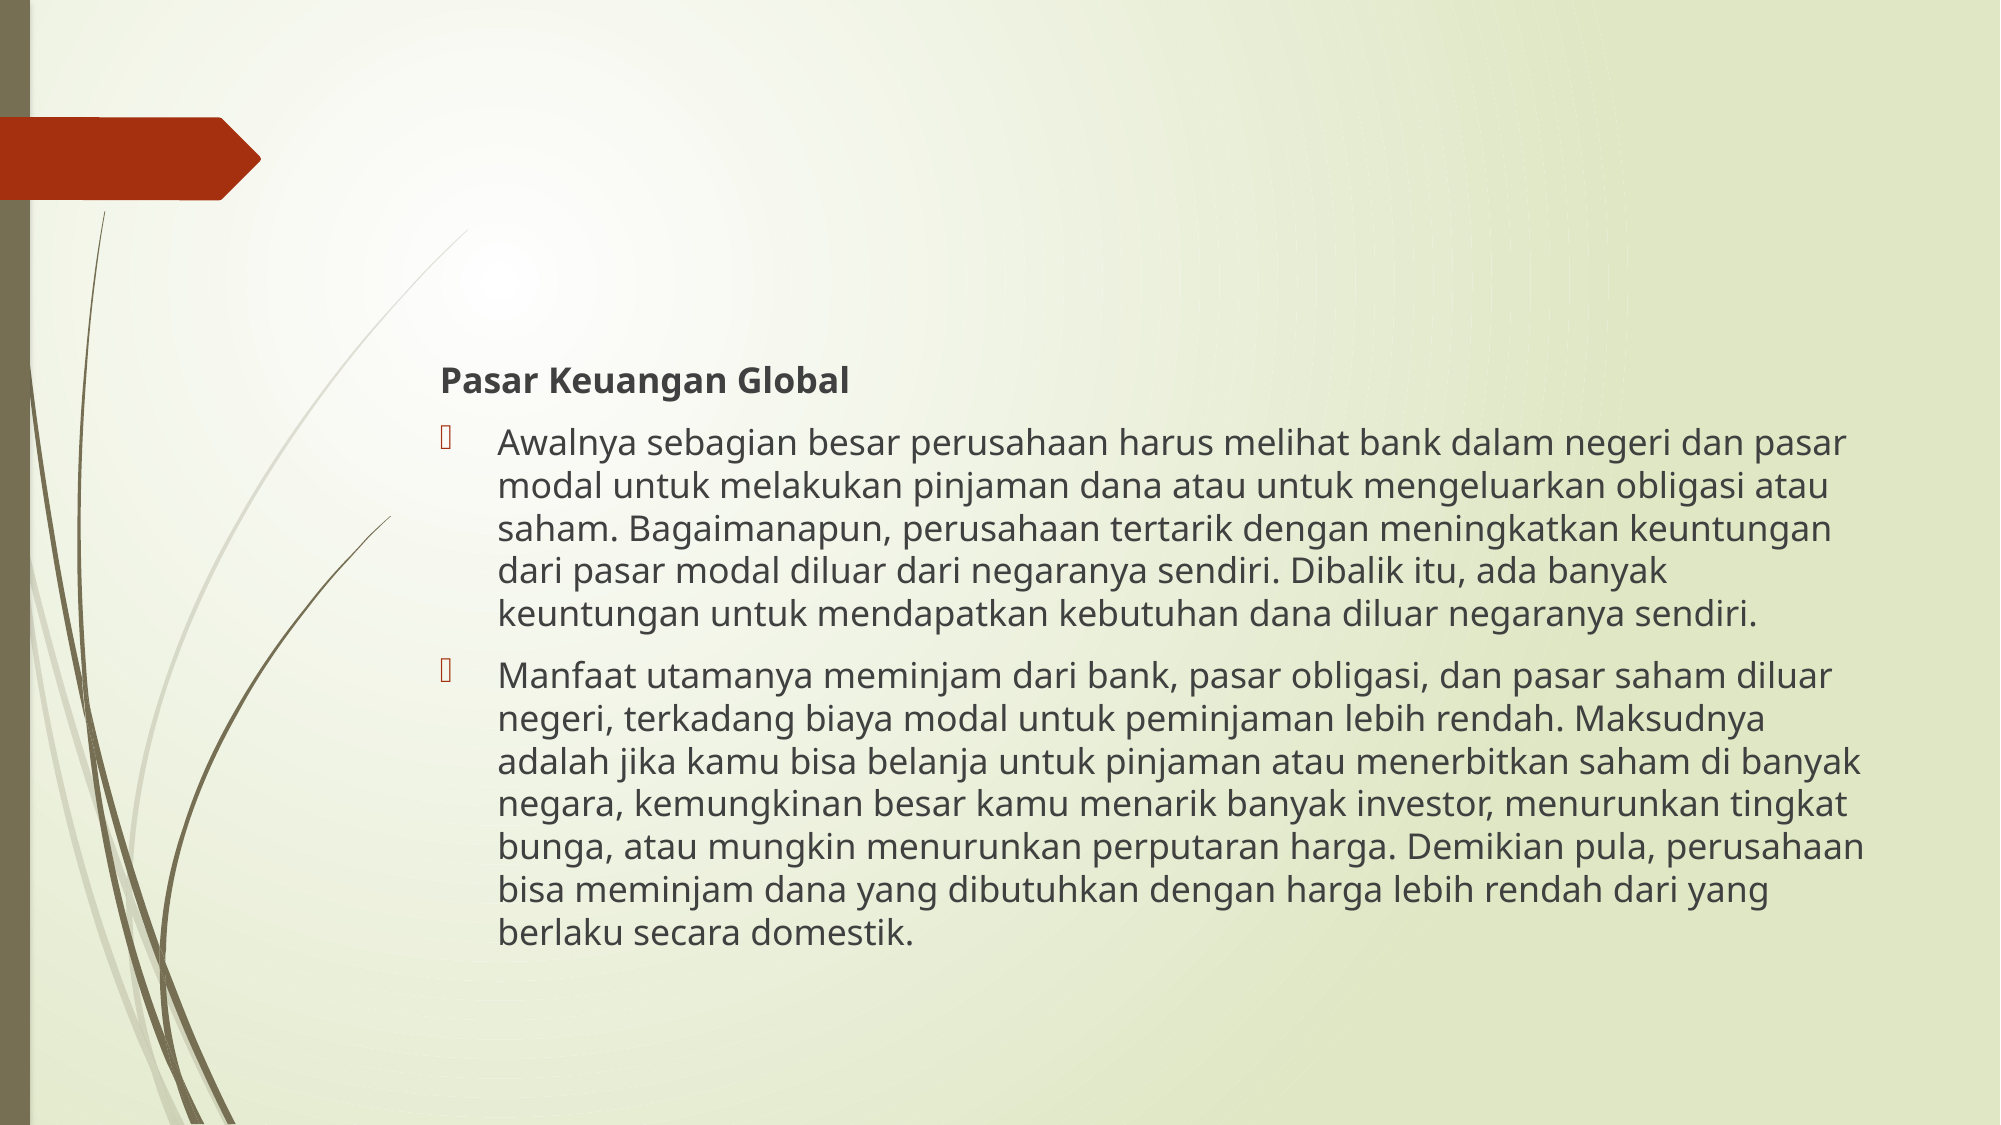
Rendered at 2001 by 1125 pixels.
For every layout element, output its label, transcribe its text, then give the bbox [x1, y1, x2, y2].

title [425, 102, 1888, 313]
list Pasar Keuangan Global Awalnya sebagian besar perusahaan harus melihat bank dalam negeri dan pasar modal untuk melakukan pinjaman dana atau untuk mengeluarkan obligasi atau saham. Bagaimanapun, perusahaan tertarik dengan meningkatkan keuntungan dari pasar modal diluar dari negaranya sendiri. Dibalik itu, ada banyak keuntungan untuk mendapatkan kebutuhan dana diluar negaranya sendiri. Manfaat utamanya meminjam dari bank, pasar obligasi, dan pasar saham diluar negeri, terkadang biaya modal untuk peminjaman lebih rendah. Maksudnya adalah jika kamu bisa belanja untuk pinjaman atau menerbitkan saham di banyak negara, kemungkinan besar kamu menarik banyak investor, menurunkan tingkat bunga, atau mungkin menurunkan perputaran harga. Demikian pula, perusahaan bisa meminjam dana yang dibutuhkan dengan harga lebih rendah dari yang berlaku secara domestik. [424, 350, 1888, 970]
